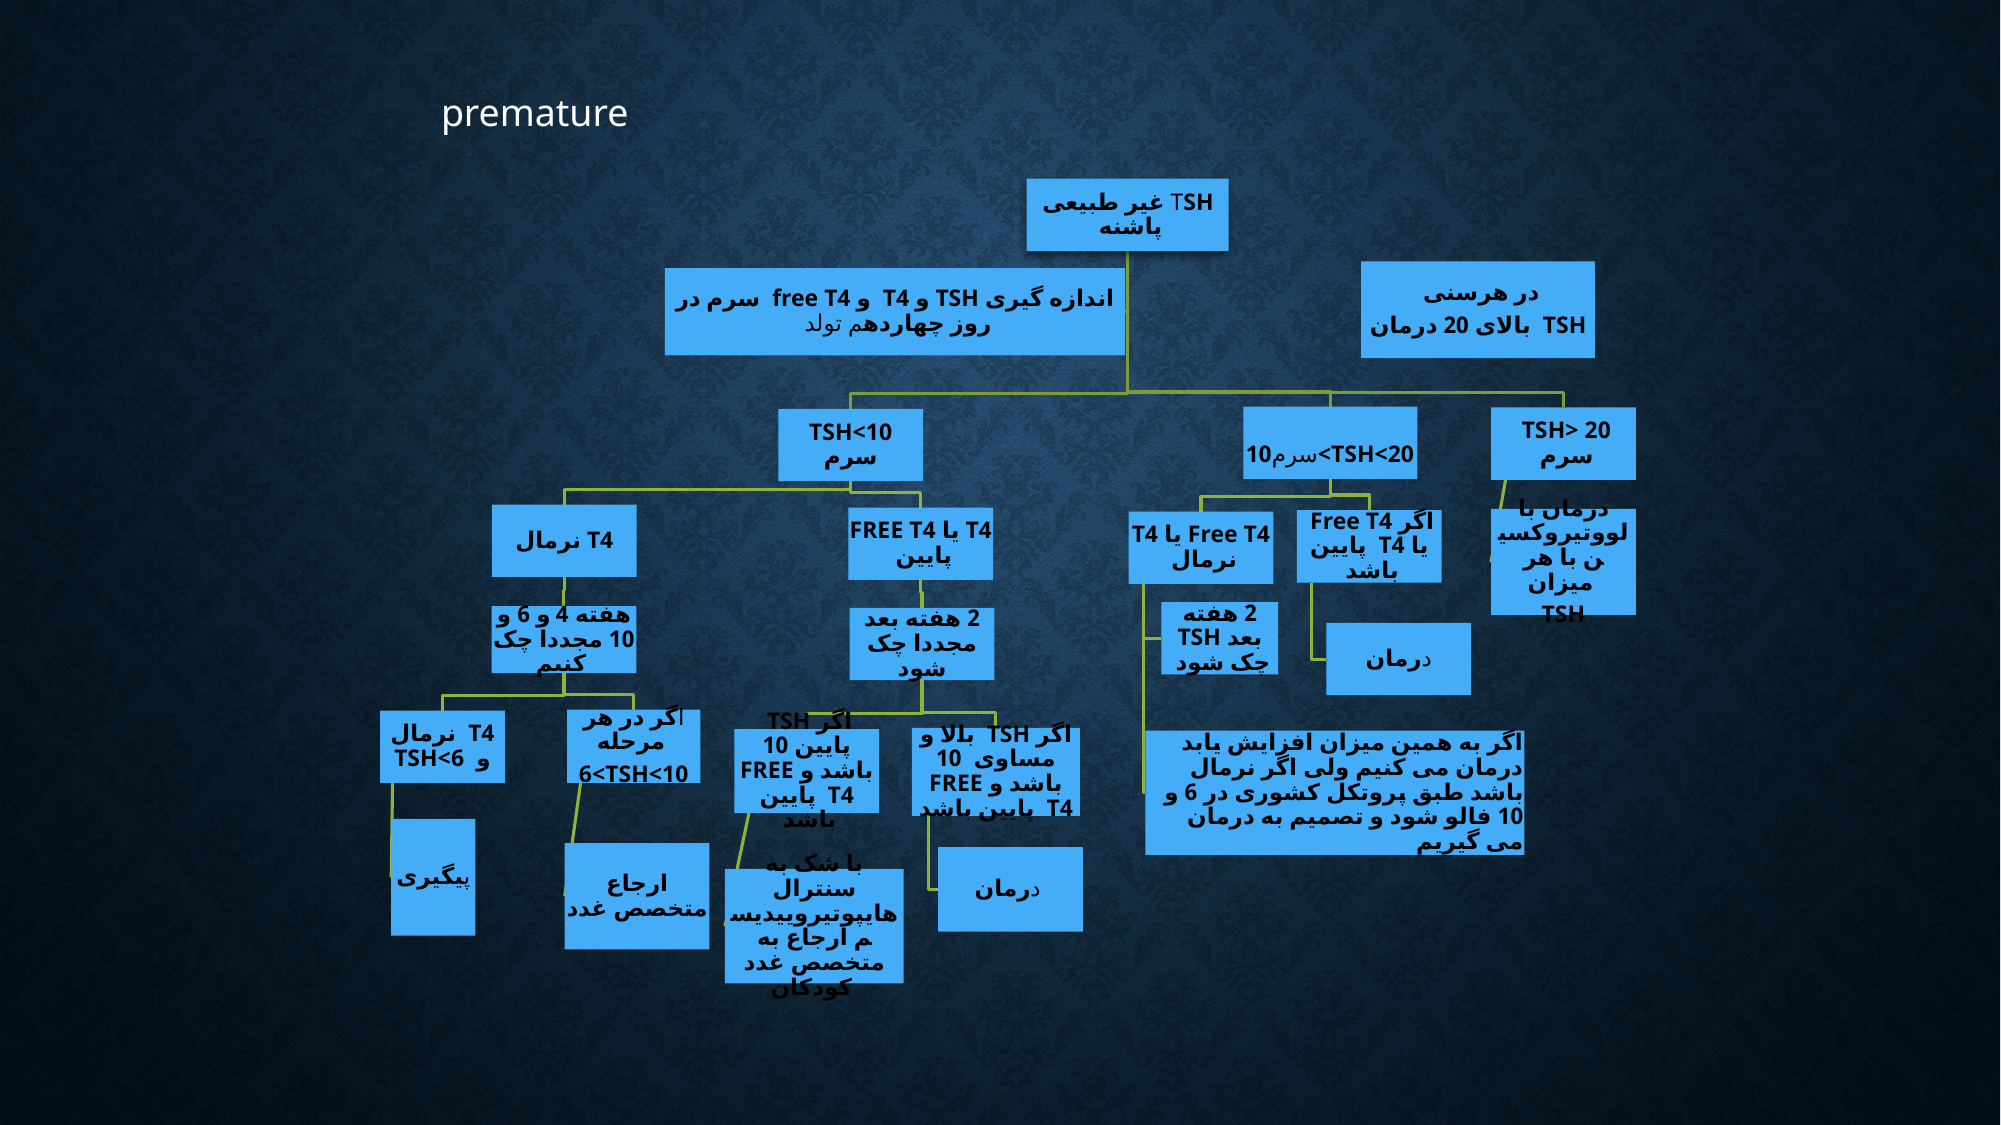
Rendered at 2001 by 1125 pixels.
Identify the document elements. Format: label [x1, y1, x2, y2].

text_box [363, 63, 1637, 1062]
